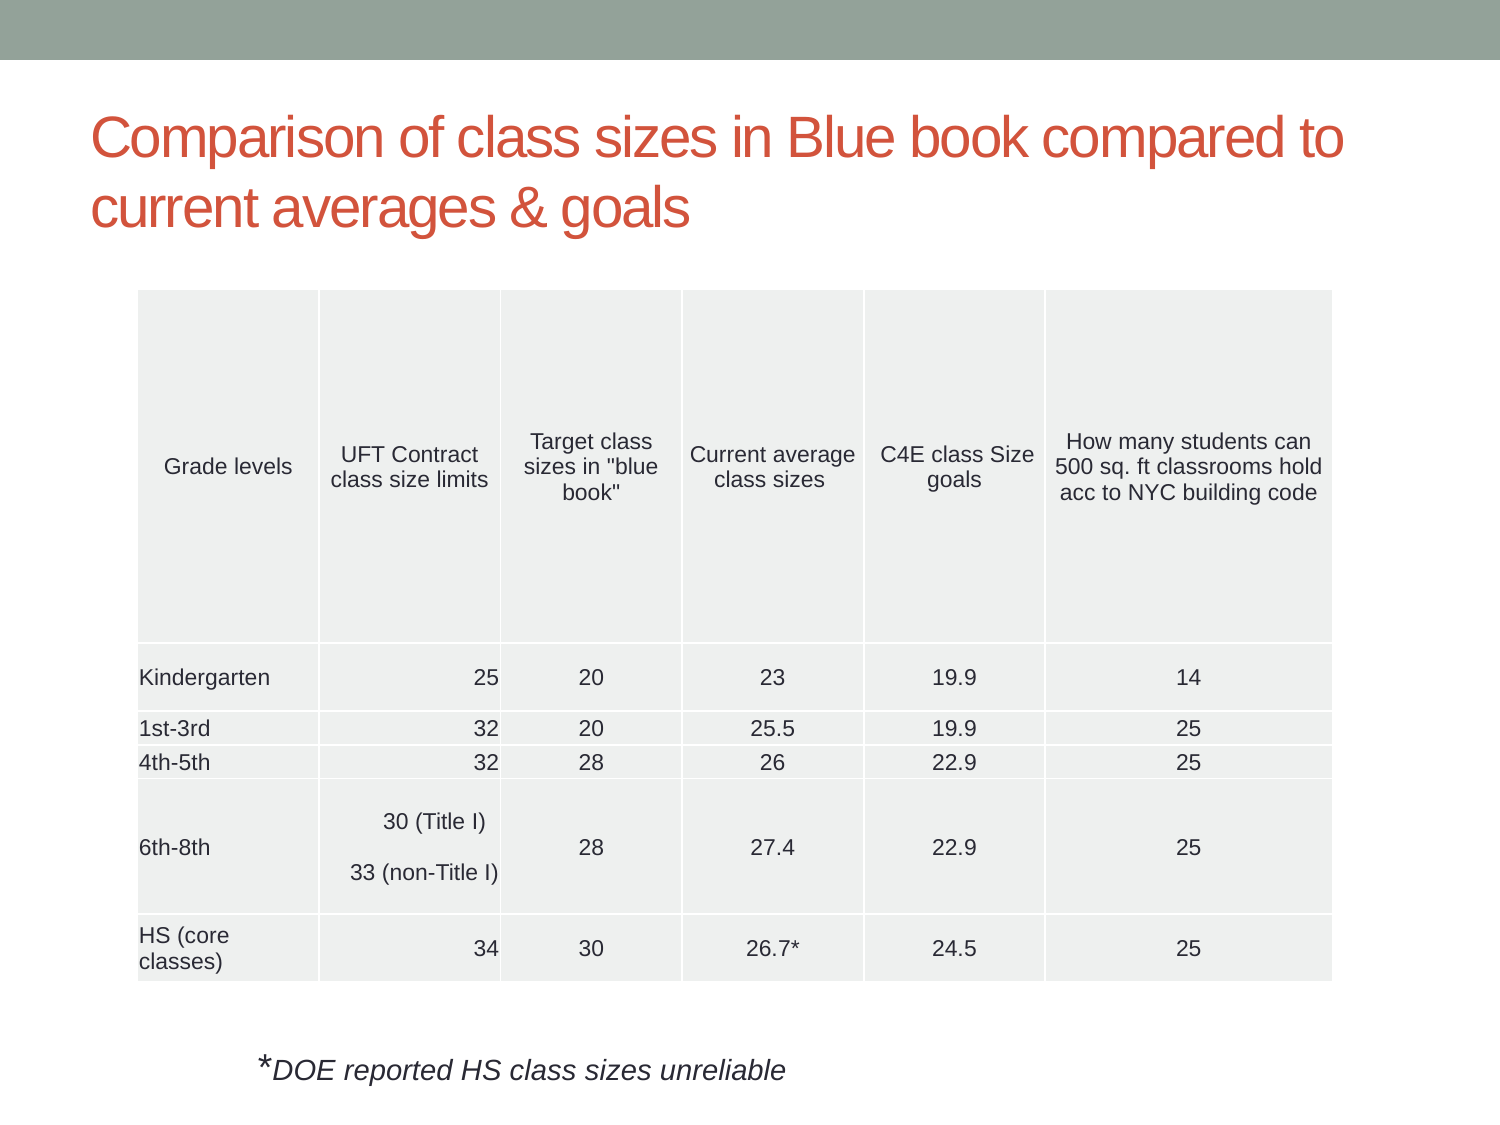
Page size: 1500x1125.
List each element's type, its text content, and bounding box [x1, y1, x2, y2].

table_header C4E class Size goals [865, 290, 1044, 642]
table_cell 23 [683, 644, 863, 710]
table_cell 27.4 [683, 779, 863, 913]
table_cell 4th-5th [138, 746, 318, 778]
table_cell 20 [501, 644, 681, 710]
table_cell 20 [501, 712, 681, 744]
table_header Current average class sizes [683, 290, 863, 642]
table_cell 25 [1046, 746, 1332, 778]
table_header Grade levels [138, 290, 318, 642]
table_cell 28 [501, 746, 681, 778]
table_cell 14 [1046, 644, 1332, 710]
table_cell 25.5 [683, 712, 863, 744]
text_box *DOE reported HS class sizes unreliable [243, 1035, 803, 1096]
table_cell 19.9 [865, 644, 1044, 710]
table_header How many students can 500 sq. ft classrooms hold acc to NYC building code [1046, 290, 1332, 642]
table_cell 34 [320, 915, 500, 981]
table_header Target class sizes in "blue book" [501, 290, 681, 642]
table_cell 26 [683, 746, 863, 778]
table_cell 24.5 [865, 915, 1044, 981]
table_cell 19.9 [865, 712, 1044, 744]
table_header UFT Contract class size limits [320, 290, 500, 642]
table_cell 25 [1046, 779, 1332, 913]
table_cell HS (core classes) [138, 915, 318, 981]
title Comparison of class sizes in Blue book compared to current averages & goals [75, 87, 1425, 250]
table_cell 1st-3rd [138, 712, 318, 744]
table_cell 30 (Title I) 33 (non-Title I) [320, 779, 500, 913]
table_cell 28 [501, 779, 681, 913]
table_cell 32 [320, 746, 500, 778]
table_cell 22.9 [865, 779, 1044, 913]
table_cell 6th-8th [138, 779, 318, 913]
table_cell 25 [1046, 712, 1332, 744]
table_cell 22.9 [865, 746, 1044, 778]
table_cell 25 [1046, 915, 1332, 981]
table_cell 26.7* [683, 915, 863, 981]
table_cell 25 [320, 644, 500, 710]
table_cell 32 [320, 712, 500, 744]
table_cell Kindergarten [138, 644, 318, 710]
table_cell 30 [501, 915, 681, 981]
